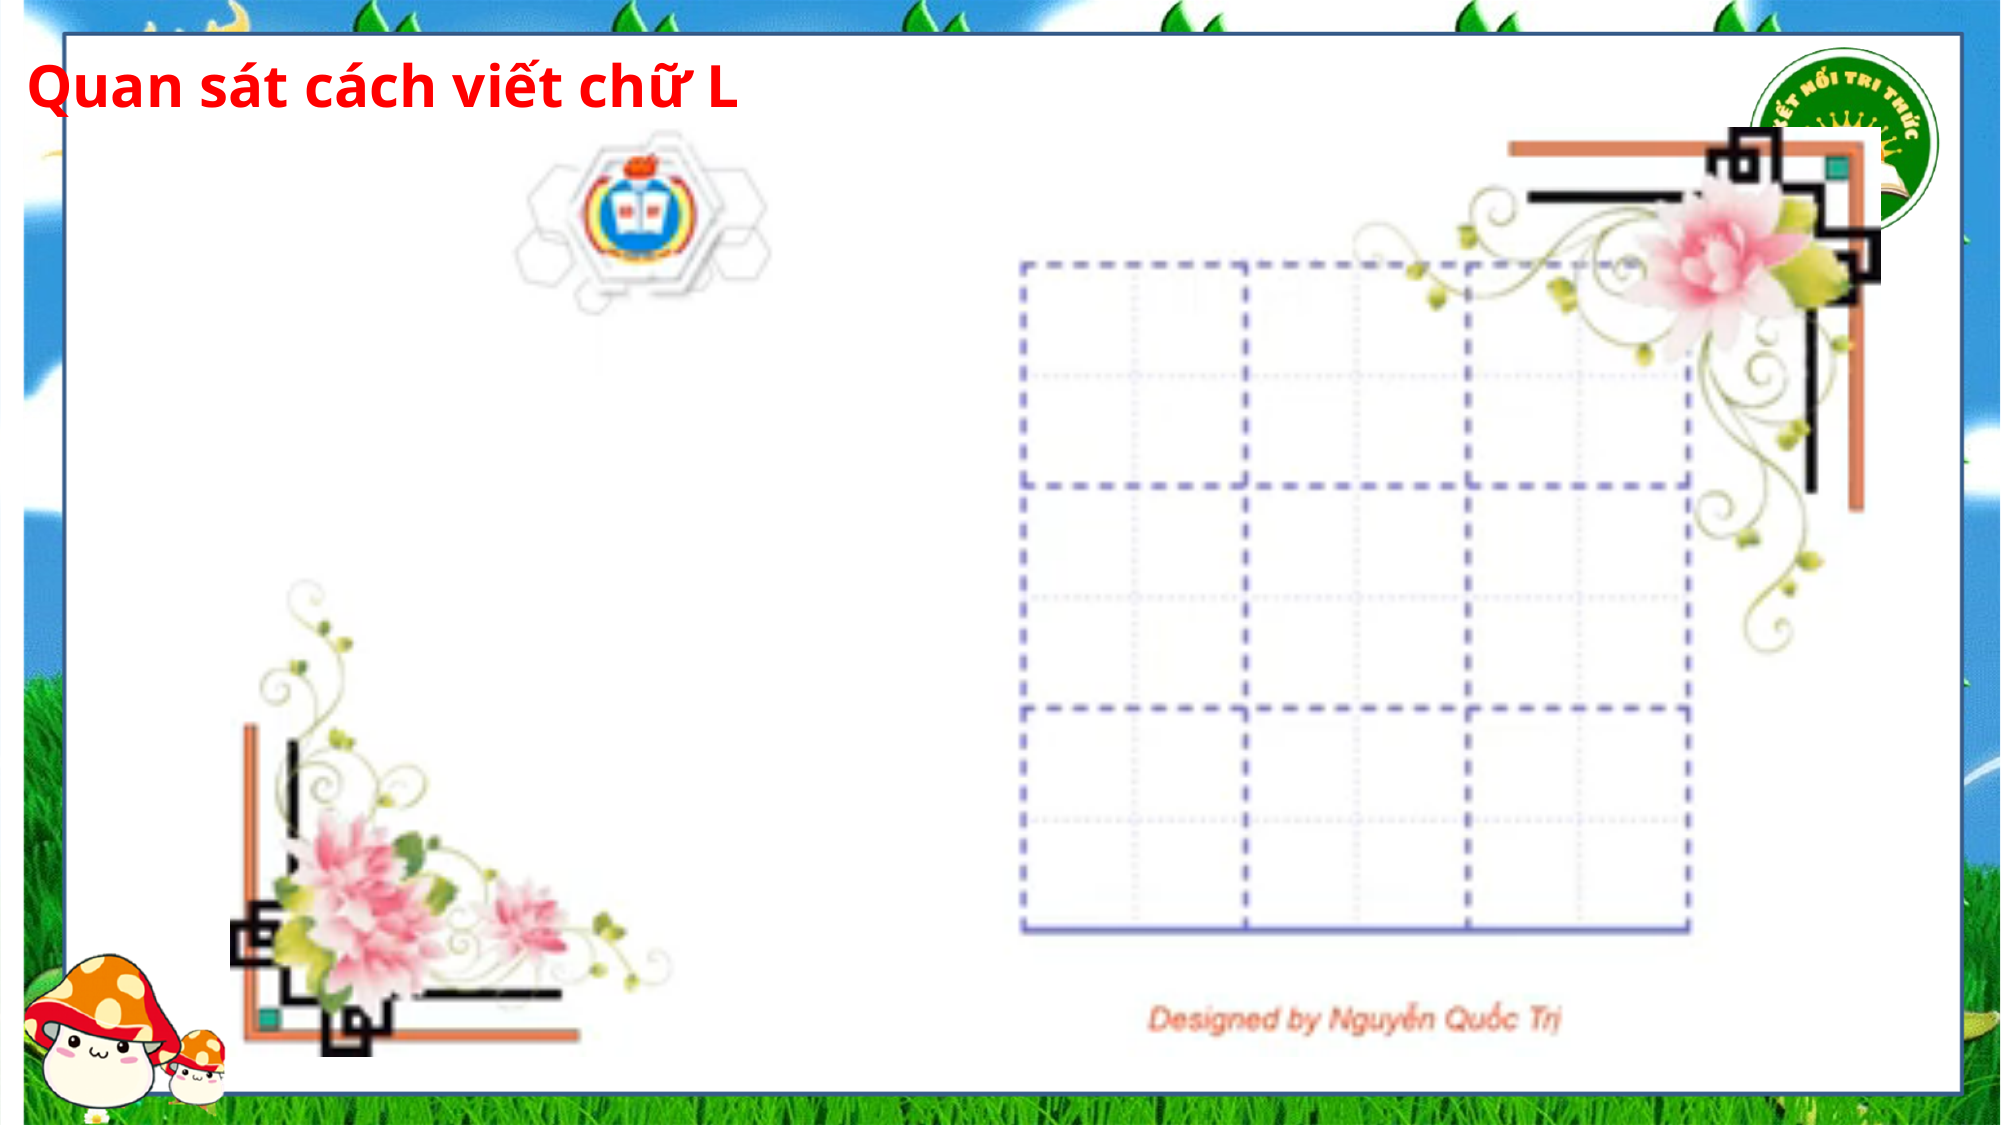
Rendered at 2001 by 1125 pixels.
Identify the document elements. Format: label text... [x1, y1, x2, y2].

picture [0, 0, 2001, 1125]
text_box Quan sát cách viết chữ L [0, 41, 767, 126]
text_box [229, 127, 1881, 1058]
